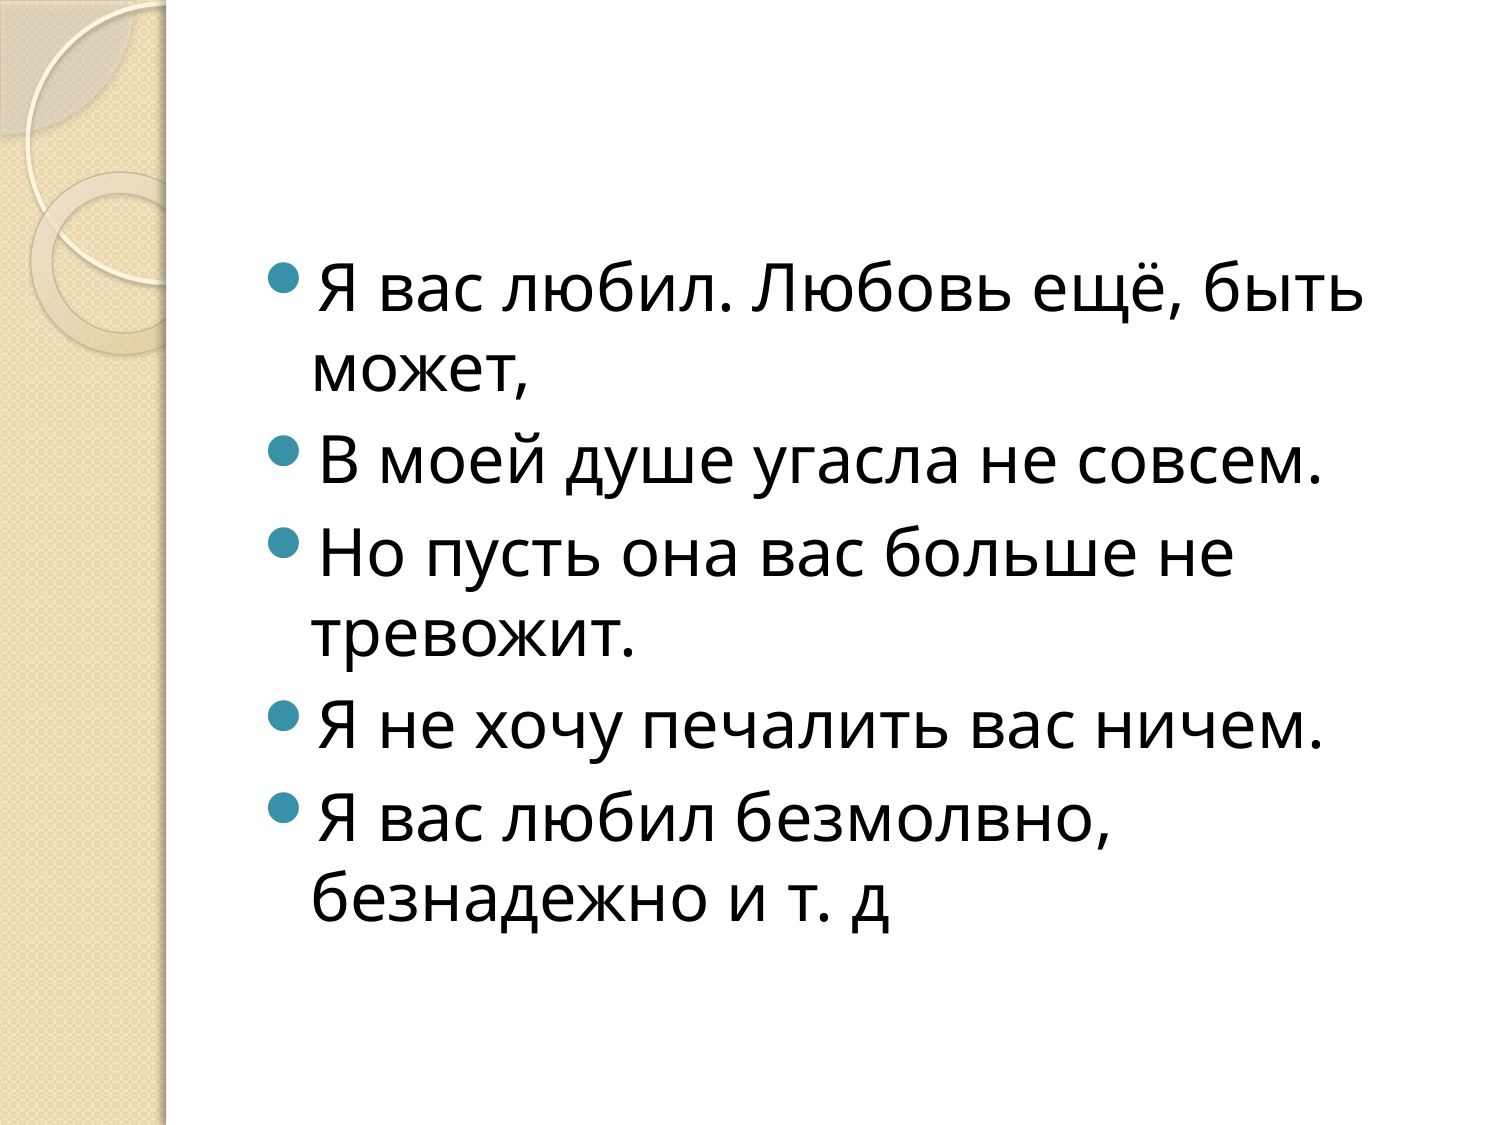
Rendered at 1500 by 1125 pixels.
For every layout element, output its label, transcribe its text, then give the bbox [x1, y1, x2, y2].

list Я вас любил. Любовь ещё, быть может, В моей душе угасла не совсем. Но пусть она вас больше не тревожит. Я не хочу печалить вас ничем. Я вас любил безмолвно, безнадежно и т. д [235, 237, 1466, 1025]
